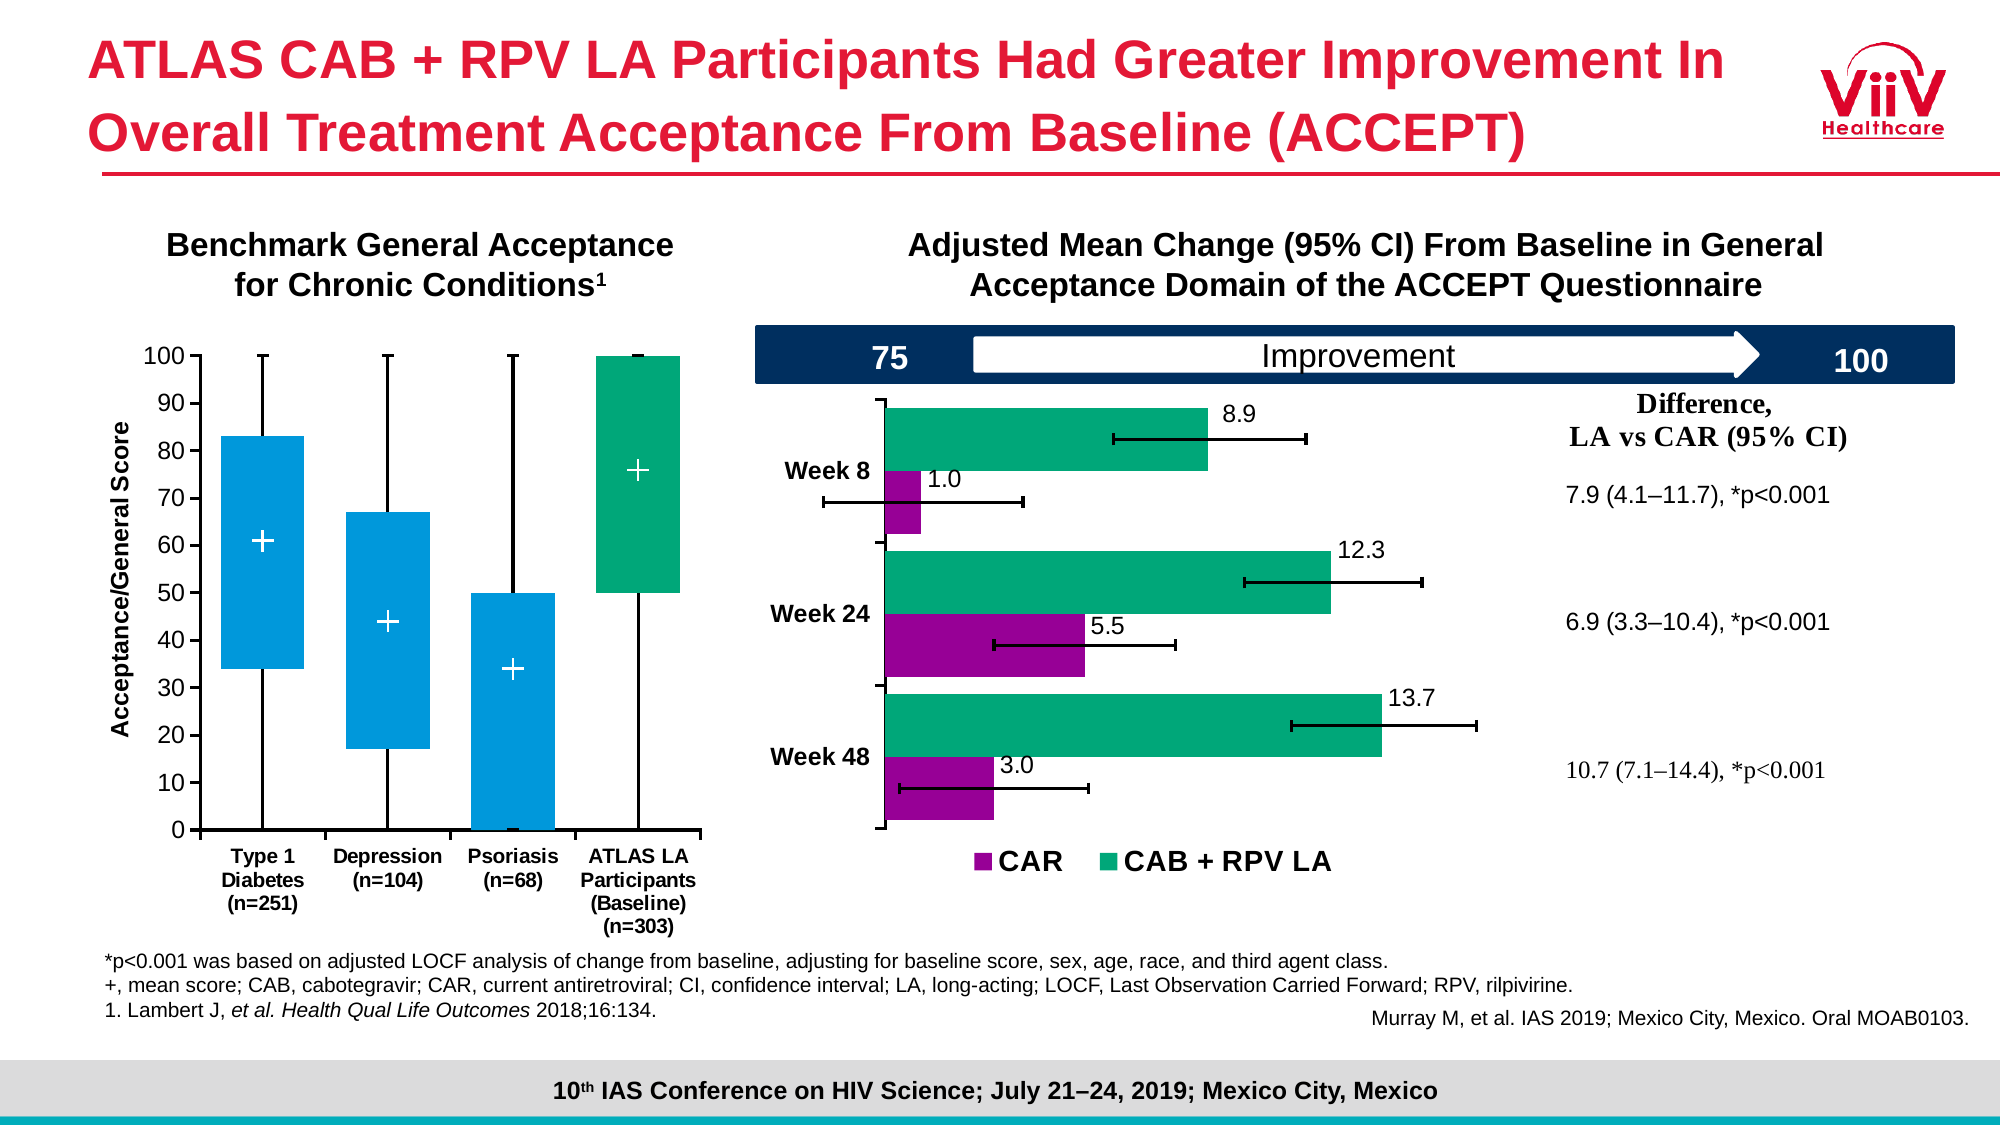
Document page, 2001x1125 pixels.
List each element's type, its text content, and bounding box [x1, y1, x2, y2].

picture [1820, 42, 1946, 139]
list *p<0.001 was based on adjusted LOCF analysis of change from baseline, adjusting for baseline score, sex, age, race, and third agent class. +, mean score; CAB, cabotegravir; CAR, current antiretroviral; CI, confidence interval; LA, long-acting; LOCF, Last Observation Carried Forward; RPV, rilpivirine. 1. Lambert J, et al. Health Qual Life Outcomes 2018;16:134. [104, 962, 1933, 1023]
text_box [757, 326, 1953, 383]
text_box Adjusted Mean Change (95% CI) From Baseline in General Acceptance Domain of the ACCEPT Questionnaire [900, 223, 1833, 304]
title ATLAS CAB + RPV LA Participants Had Greater Improvement In Overall Treatment Acceptance From Baseline (ACCEPT) [87, 24, 1809, 163]
list Murray M, et al. IAS 2019; Mexico City, Mexico. Oral MOAB0103. [141, 1004, 1970, 1035]
text_box Benchmark General Acceptance for Chronic Conditions1 [141, 222, 700, 303]
chart [87, 309, 1984, 950]
